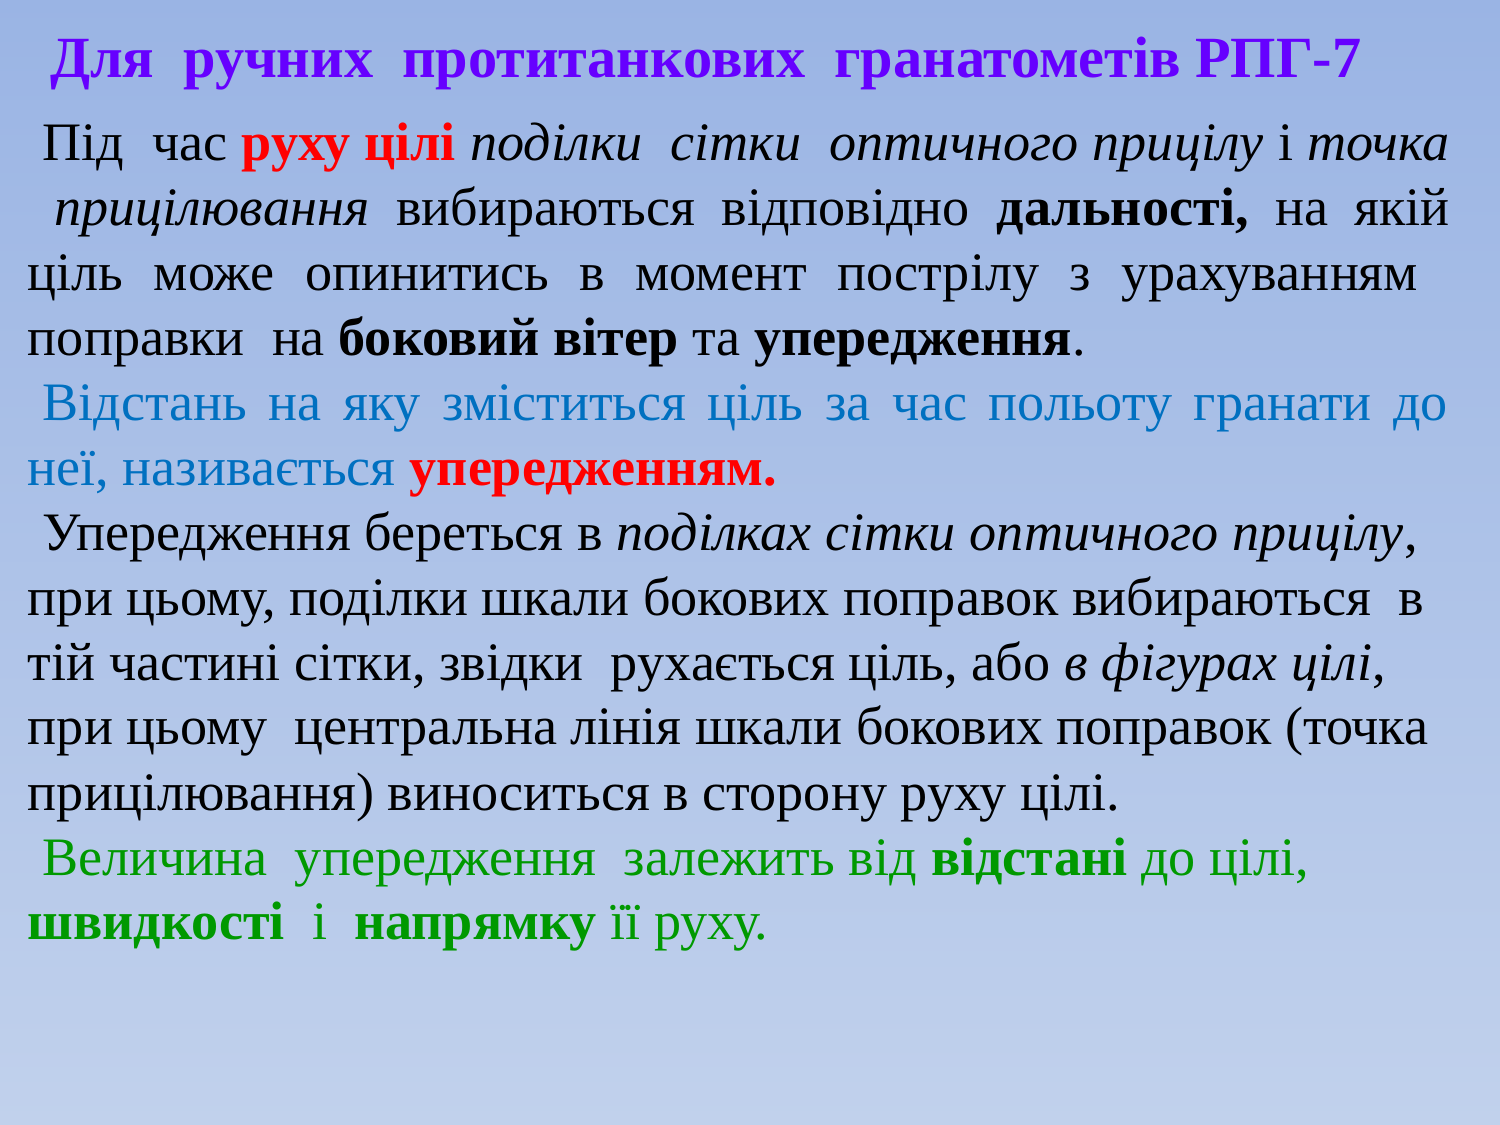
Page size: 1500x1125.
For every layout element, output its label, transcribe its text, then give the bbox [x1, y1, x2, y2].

text_box Для ручних протитанкових гранатометів РПГ-7 [35, 11, 1442, 97]
text_box Під час руху цілі поділки сітки оптичного прицілу і точка прицілювання вибираються відповідно дальності, на якій ціль може опинитись в момент пострілу з урахуванням поправки на боковий вітер та упередження. Відстань на яку зміститься ціль за час польоту гранати до неї, називається упередженням. Упередження береться в поділках сітки оптичного прицілу, при цьому, поділки шкали бокових поправок вибираються в тій частині сітки, звідки рухається ціль, або в фігурах цілі, при цьому центральна лінія шкали бокових поправок (точка прицілювання) виноситься в сторону руху цілі. Величина упередження залежить від відстані до цілі, швидкості і напрямку її руху. [12, 98, 1465, 1079]
